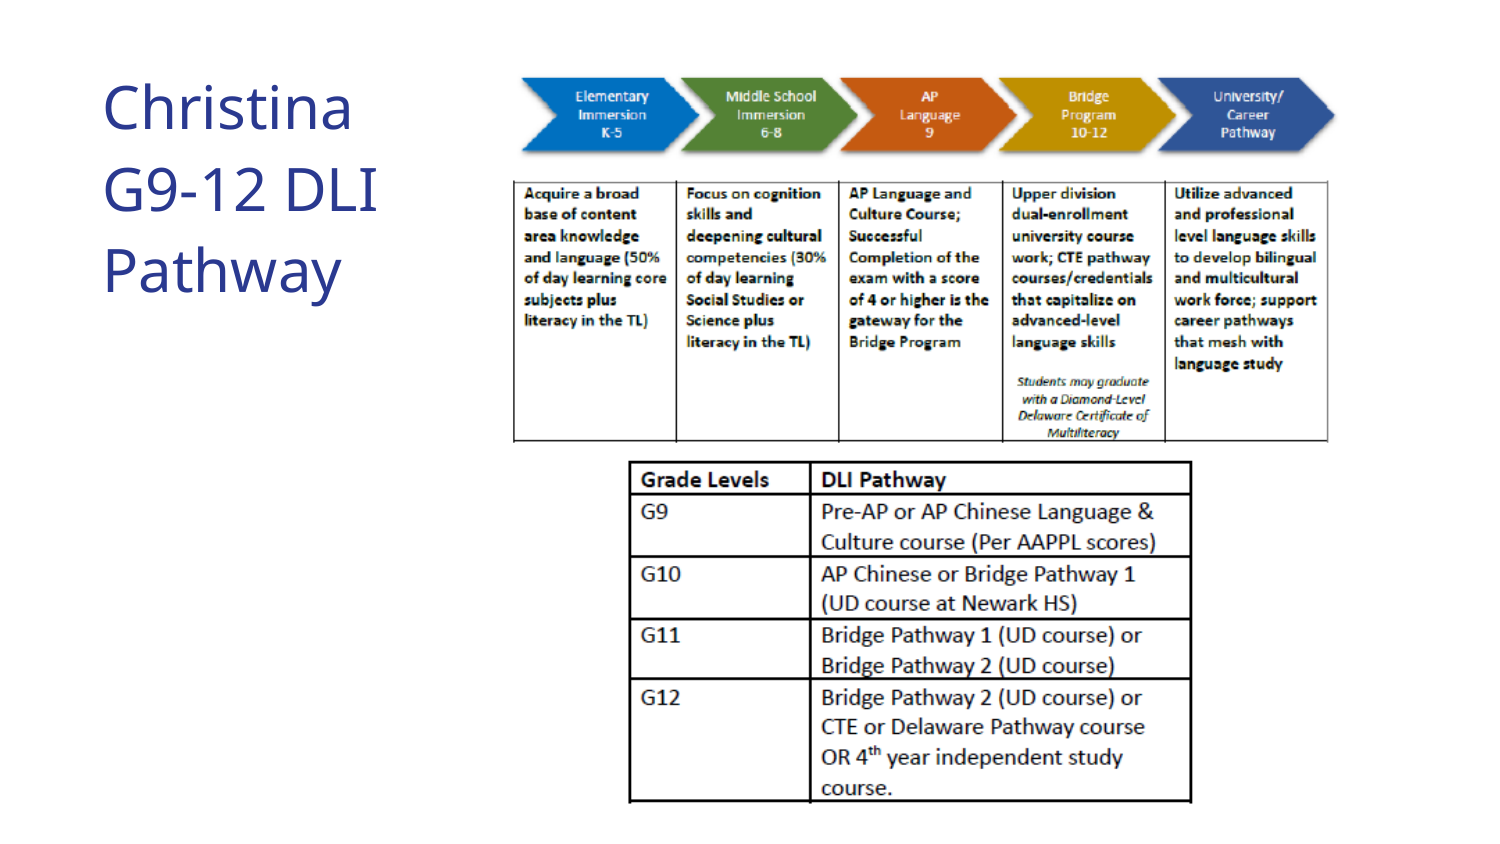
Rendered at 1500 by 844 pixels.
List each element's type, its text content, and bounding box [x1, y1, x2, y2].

title Christina G9-12 DLI Pathway [86, 50, 402, 330]
picture [462, 34, 1366, 819]
